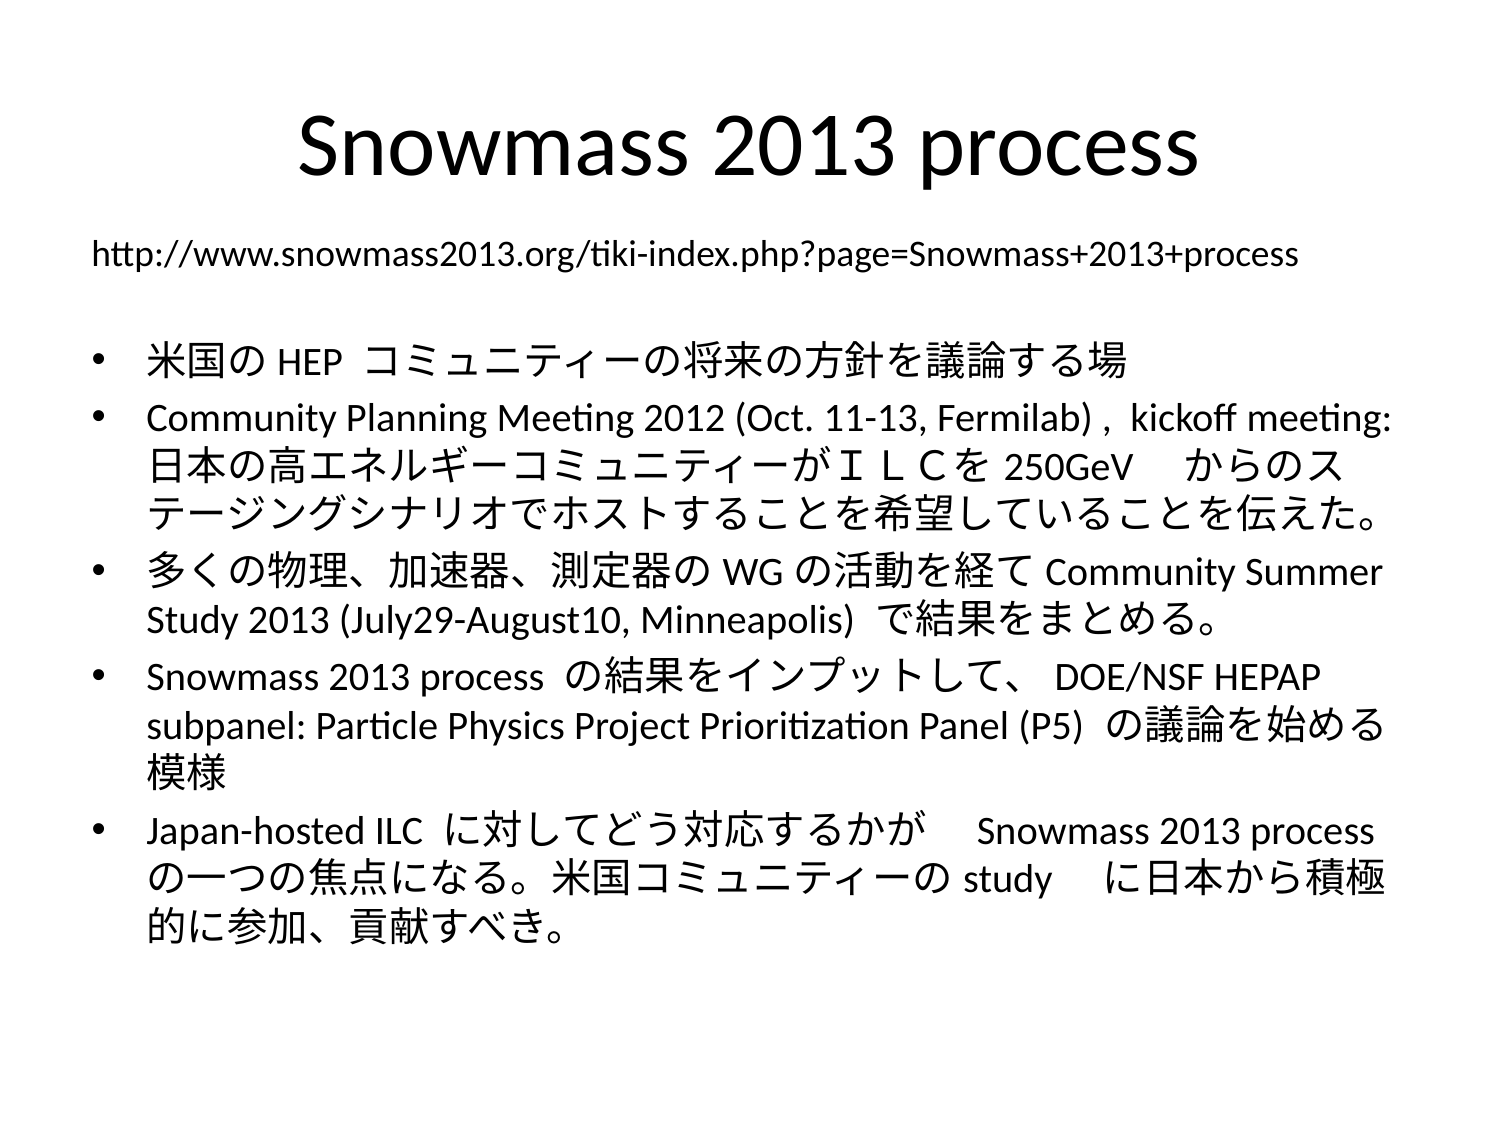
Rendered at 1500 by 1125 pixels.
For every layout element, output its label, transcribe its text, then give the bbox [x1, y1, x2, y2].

title Snowmass 2013 process [75, 45, 1425, 233]
list 米国のHEP コミュニティーの将来の方針を議論する場 Community Planning Meeting 2012 (Oct. 11-13, Fermilab) , kickoff meeting: 日本の高エネルギーコミュニティーがＩＬＣを250GeV からのステージングシナリオでホストすることを希望していることを伝えた。 多くの物理、加速器、測定器のWGの活動を経てCommunity Summer Study 2013 (July29-August10, Minneapolis) で結果をまとめる。 Snowmass 2013 process の結果をインプットして、DOE/NSF HEPAP subpanel: Particle Physics Project Prioritization Panel (P5) の議論を始める模様 Japan-hosted ILC に対してどう対応するかが Snowmass 2013 process の一つの焦点になる。米国コミュニティーのstudy に日本から積極的に参加、貢献すべき。 [76, 327, 1427, 965]
text_box [218, 326, 226, 387]
text_box http://www.snowmass2013.org/tiki-index.php?page=Snowmass+2013+process [76, 221, 1365, 282]
